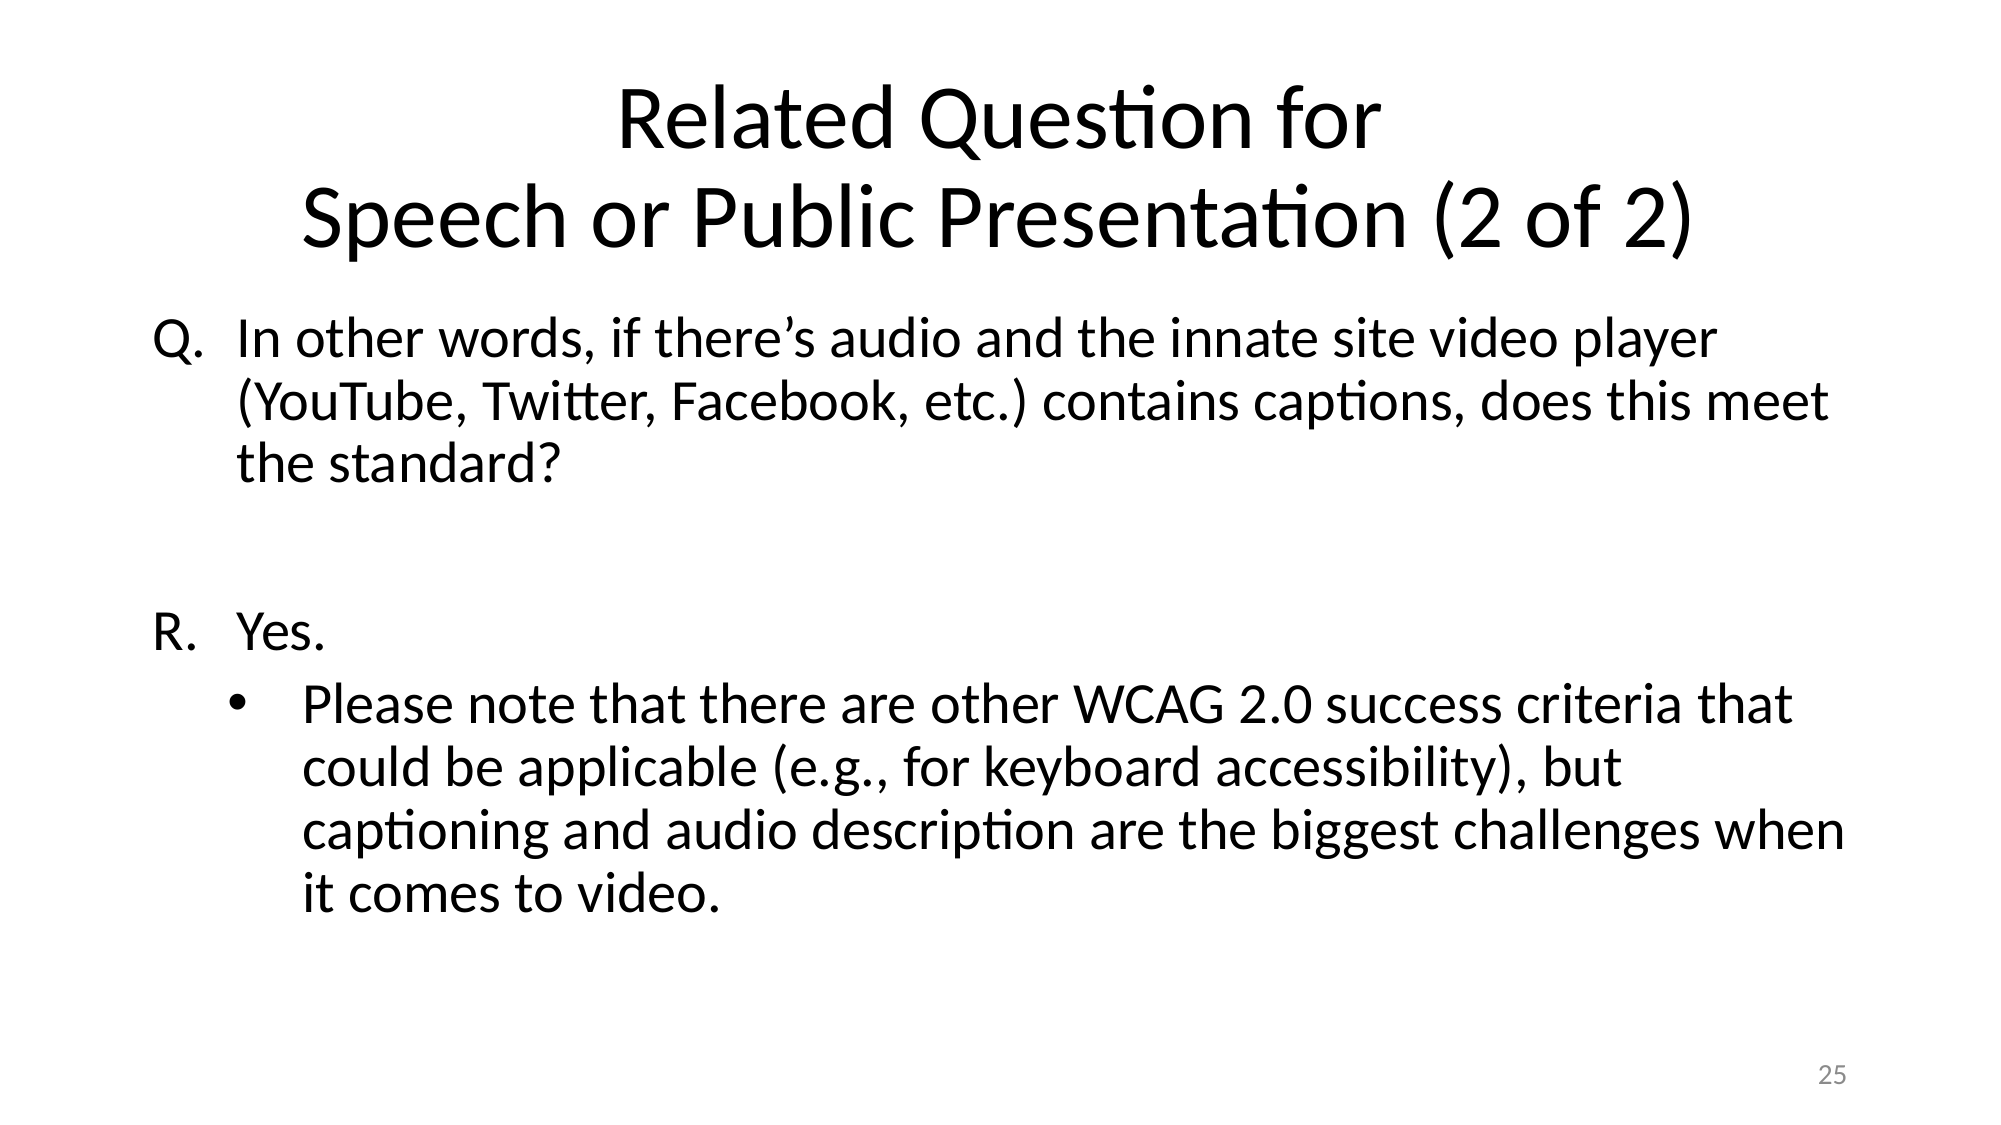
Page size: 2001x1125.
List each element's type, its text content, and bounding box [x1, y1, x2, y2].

list In other words, if there’s audio and the innate site video player (YouTube, Twitter, Facebook, etc.) contains captions, does this meet the standard? Yes. Please note that there are other WCAG 2.0 success criteria that could be applicable (e.g., for keyboard accessibility), but captioning and audio description are the biggest challenges when it comes to video. [137, 299, 1863, 1014]
slide_number 25 [1412, 1042, 1863, 1103]
title Related Question for Speech or Public Presentation (2 of 2) [137, 59, 1863, 278]
